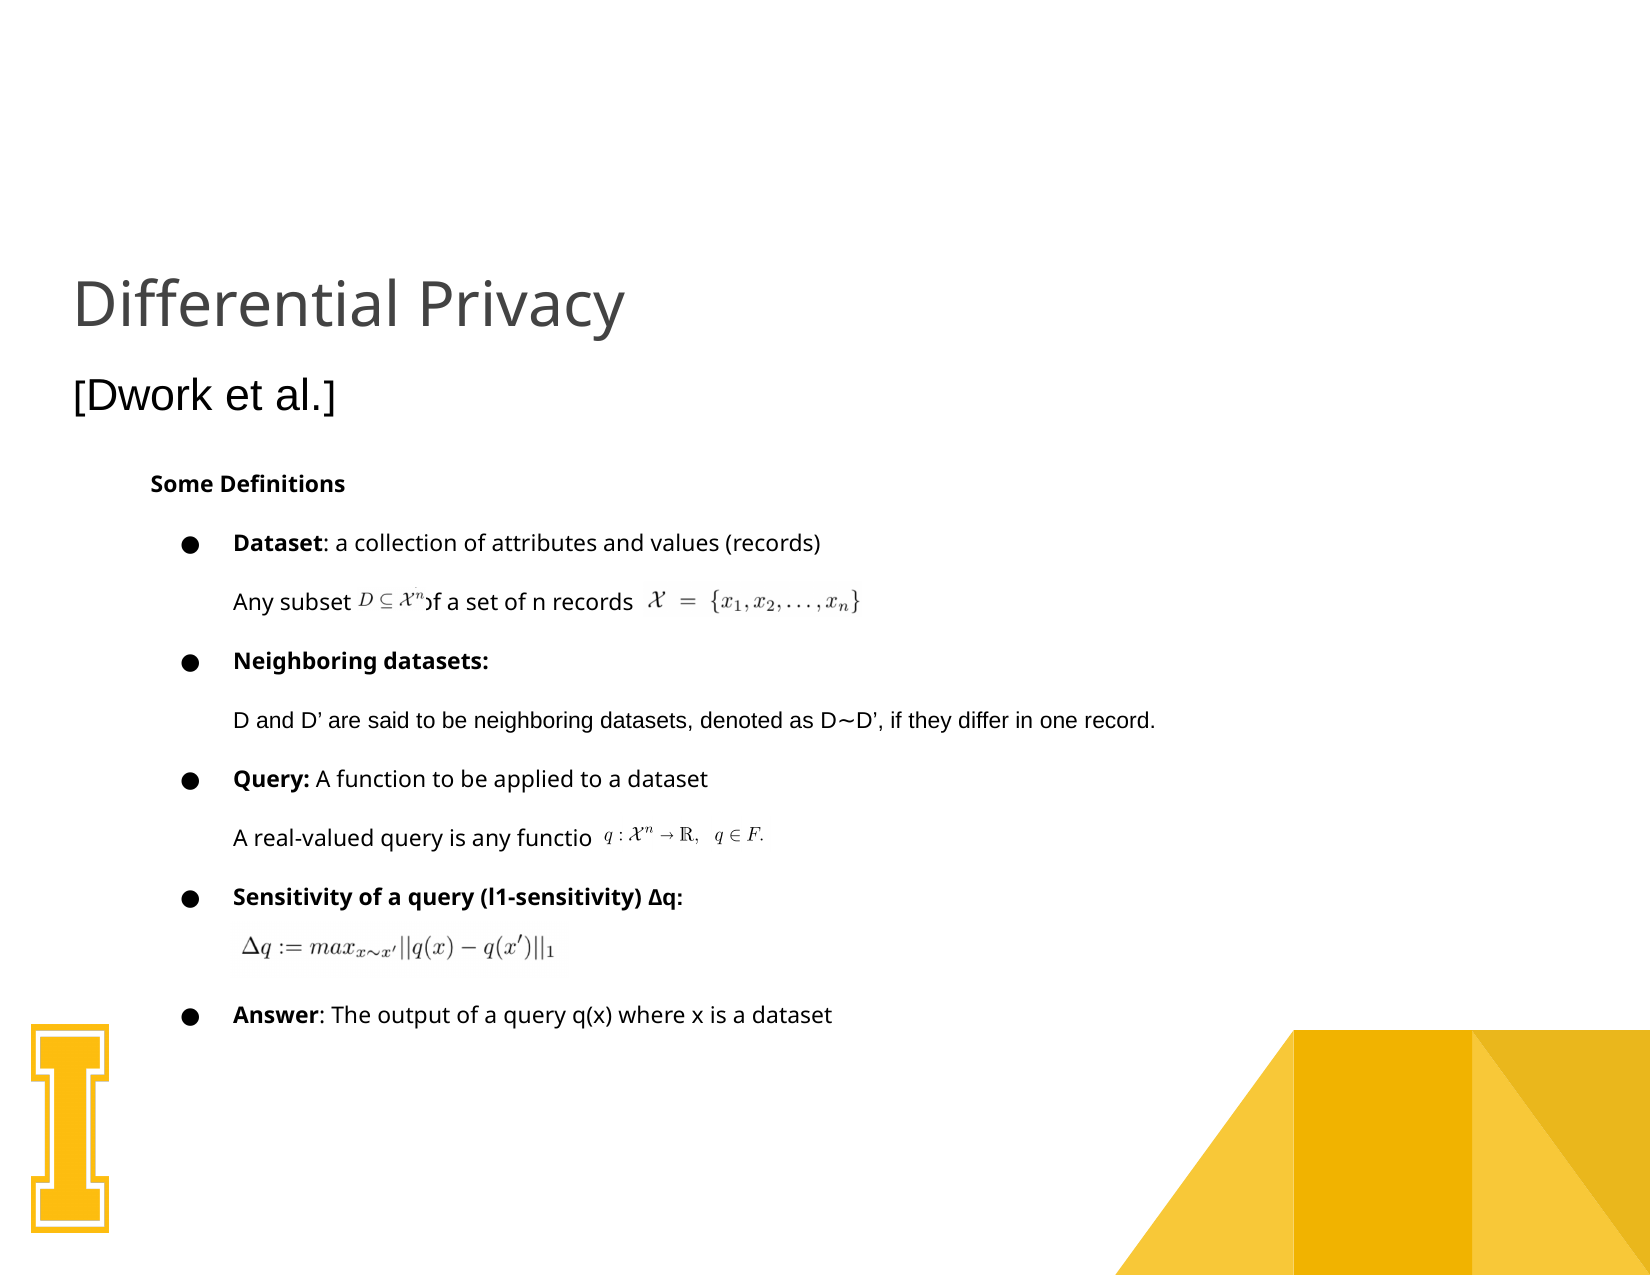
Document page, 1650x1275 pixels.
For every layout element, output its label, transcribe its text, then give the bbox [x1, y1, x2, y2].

picture [357, 586, 426, 611]
picture [31, 1024, 109, 1233]
picture [230, 921, 569, 978]
text_box [Dwork et al.] [56, 341, 1487, 436]
picture [592, 816, 772, 852]
title Differential Privacy [56, 247, 1594, 358]
picture [643, 581, 862, 617]
list Some Definitions Dataset: a collection of attributes and values (records) Any subset of a set of n records Neighboring datasets: D and D’ are said to be neighboring datasets, denoted as D∼D’, if they differ in one record. Query: A function to be applied to a dataset A real-valued query is any function Sensitivity of a query (l1-sensitivity) ∆q: Answer: The output of a query q(x) where x is a dataset [134, 448, 1594, 1075]
